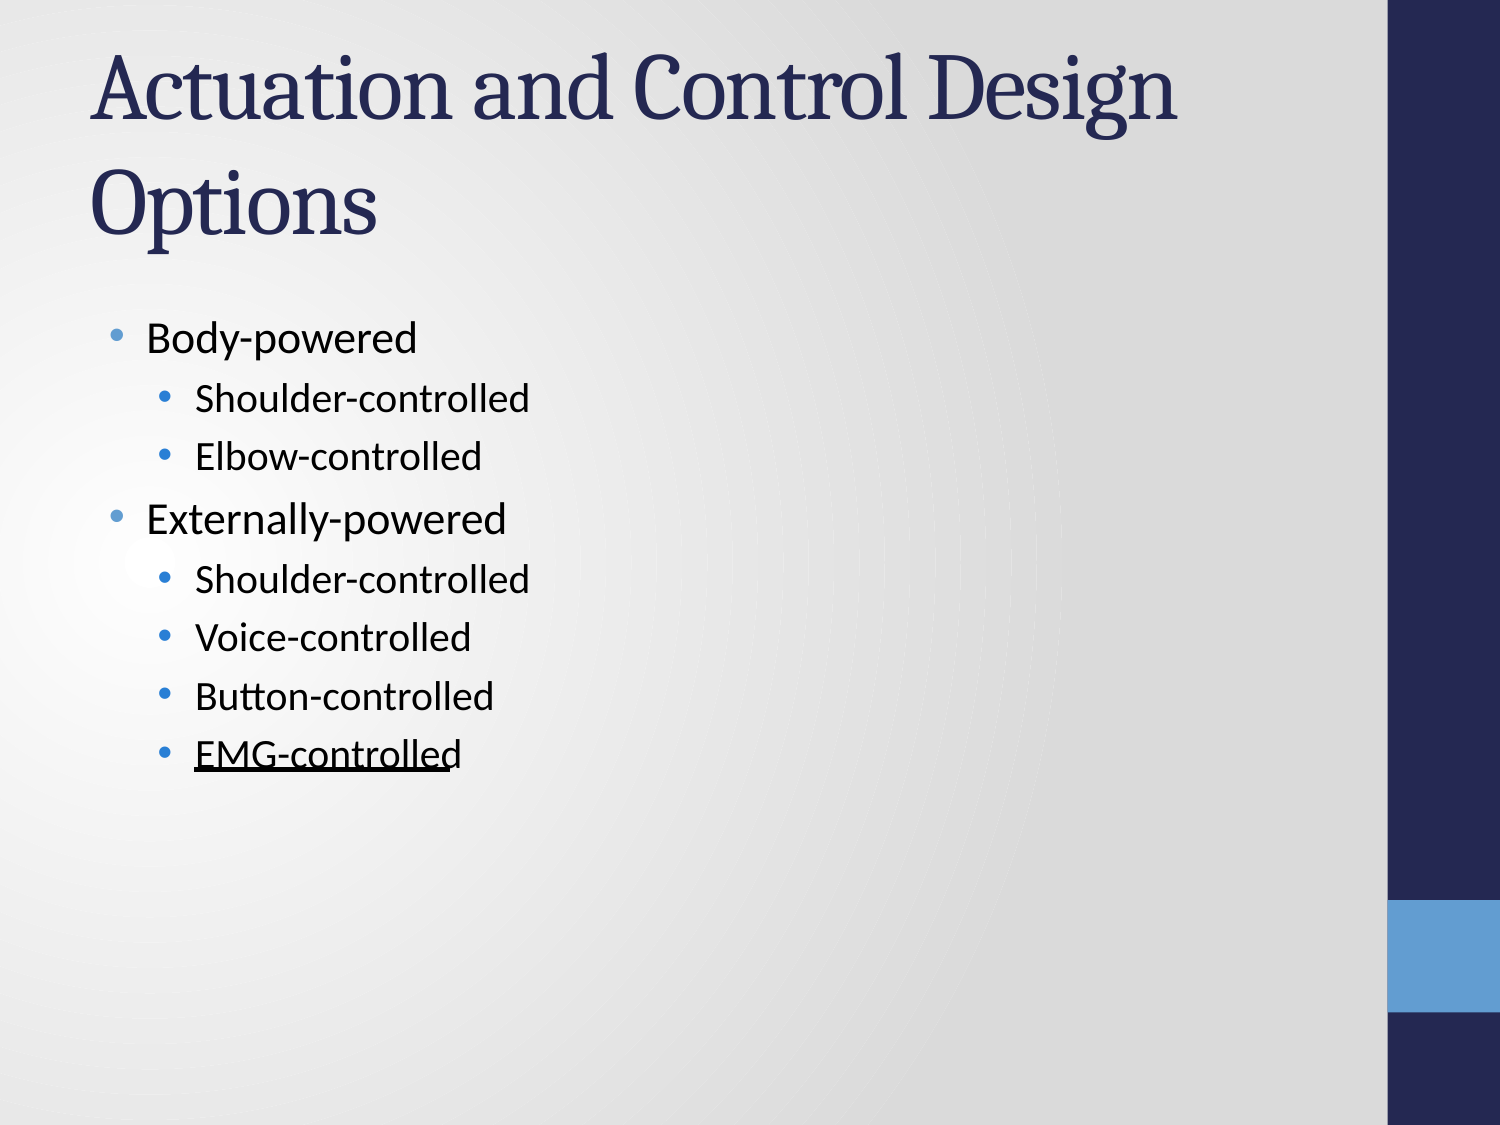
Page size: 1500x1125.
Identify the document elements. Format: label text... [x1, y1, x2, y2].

list Body-powered Shoulder-controlled Elbow-controlled Externally-powered Shoulder-controlled Voice-controlled Button-controlled EMG-controlled [75, 299, 1325, 1088]
title Actuation and Control Design Options [75, 45, 1325, 233]
